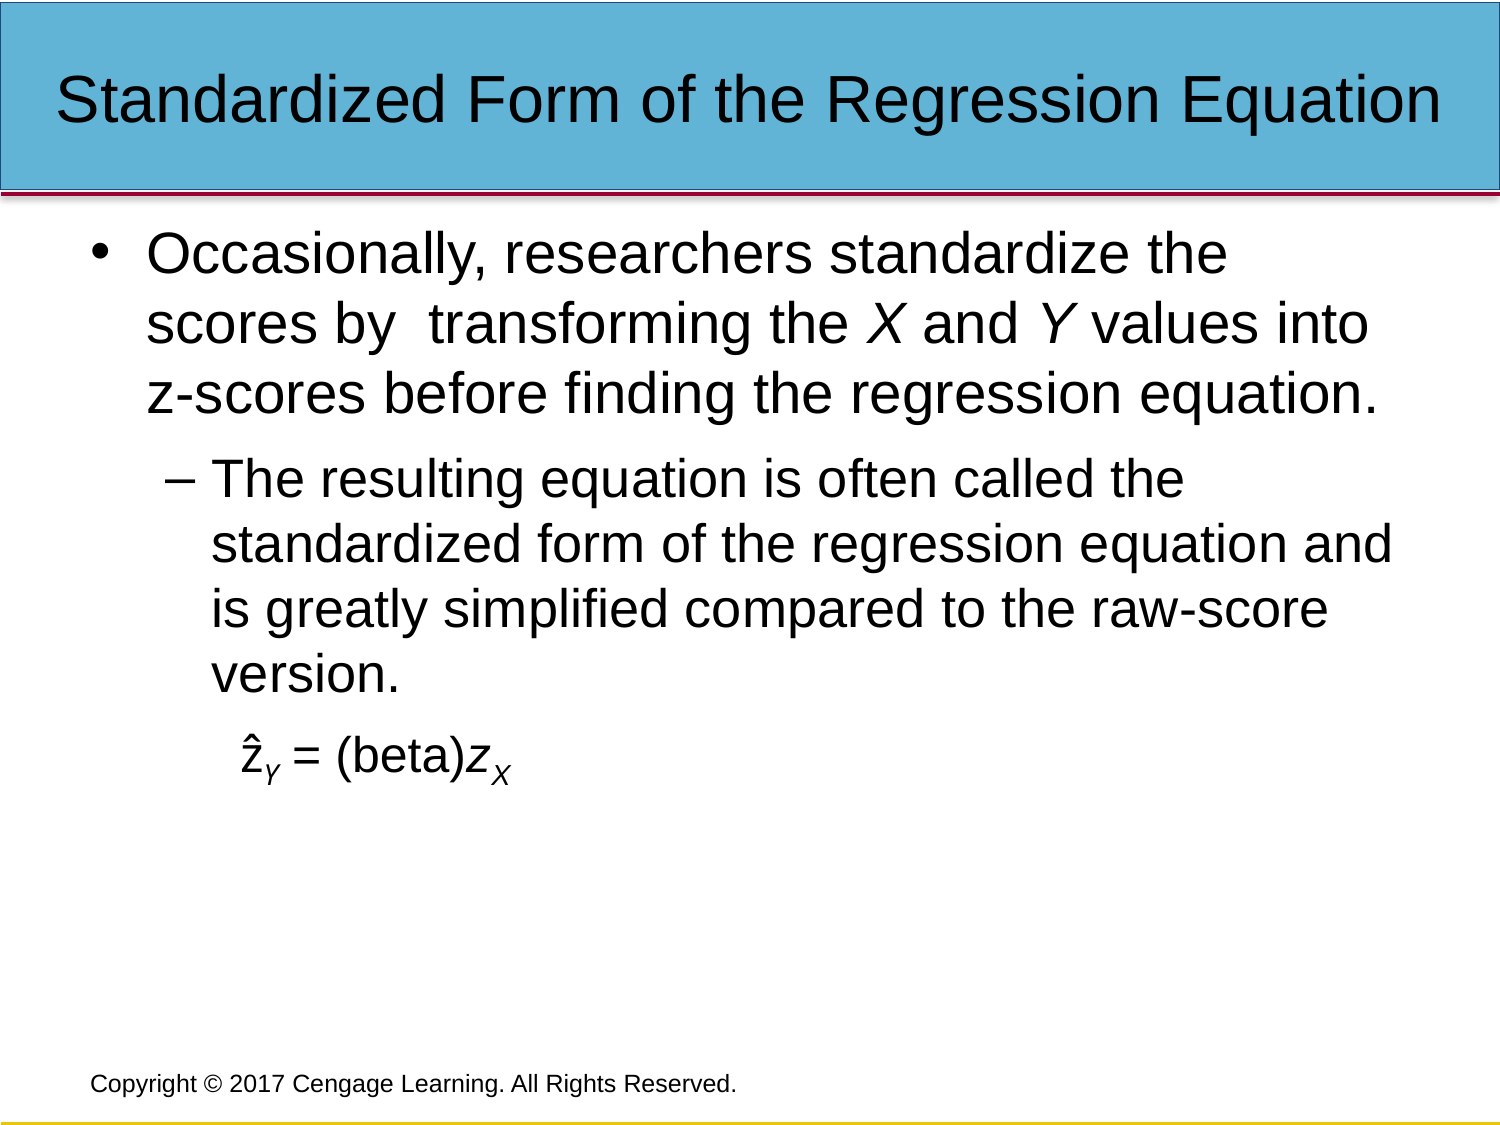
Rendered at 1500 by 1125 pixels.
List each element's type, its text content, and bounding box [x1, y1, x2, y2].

title Standardized Form of the Regression Equation [0, 2, 1500, 190]
footer Copyright © 2017 Cengage Learning. All Rights Reserved. [75, 1052, 800, 1113]
list Occasionally, researchers standardize the scores by transforming the X and Y values into z-scores before finding the regression equation. The resulting equation is often called the standardized form of the regression equation and is greatly simplified compared to the raw-score version. ẑY = (beta)zX [75, 207, 1425, 1025]
